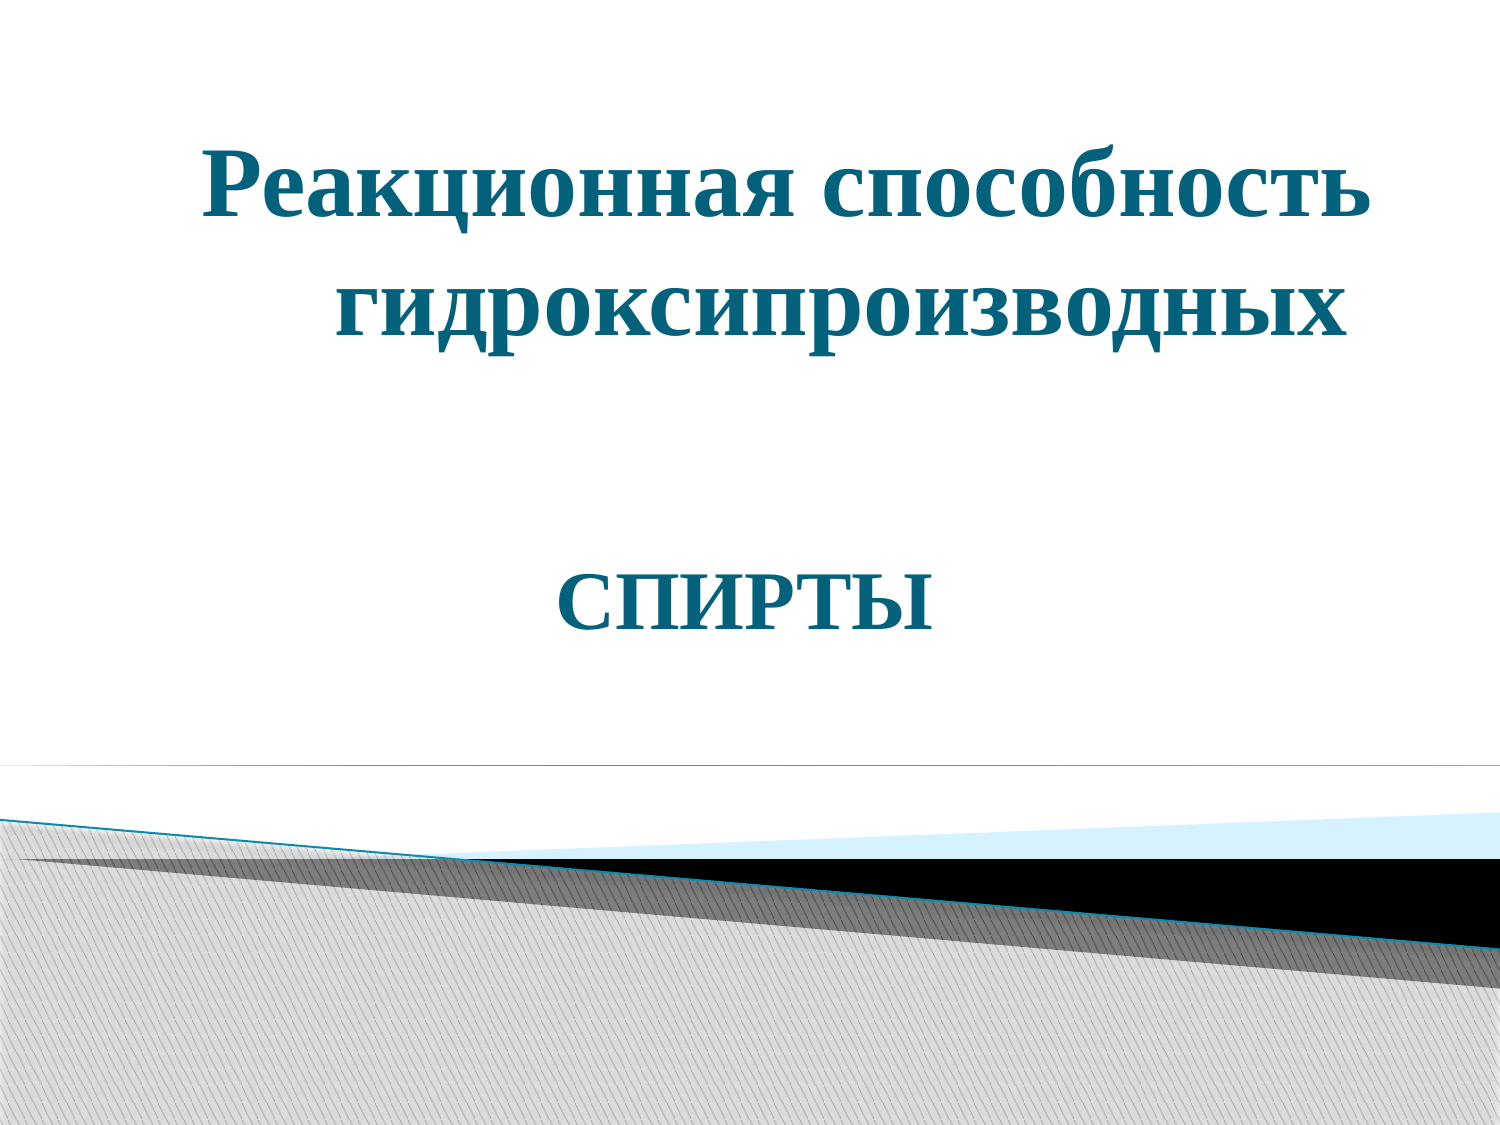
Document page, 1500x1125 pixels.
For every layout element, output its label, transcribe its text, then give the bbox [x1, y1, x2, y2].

subtitle СПИРТЫ [112, 539, 1388, 750]
title Реакционная способность гидроксипроизводных [112, 70, 1388, 364]
picture [5, 859, 1500, 989]
